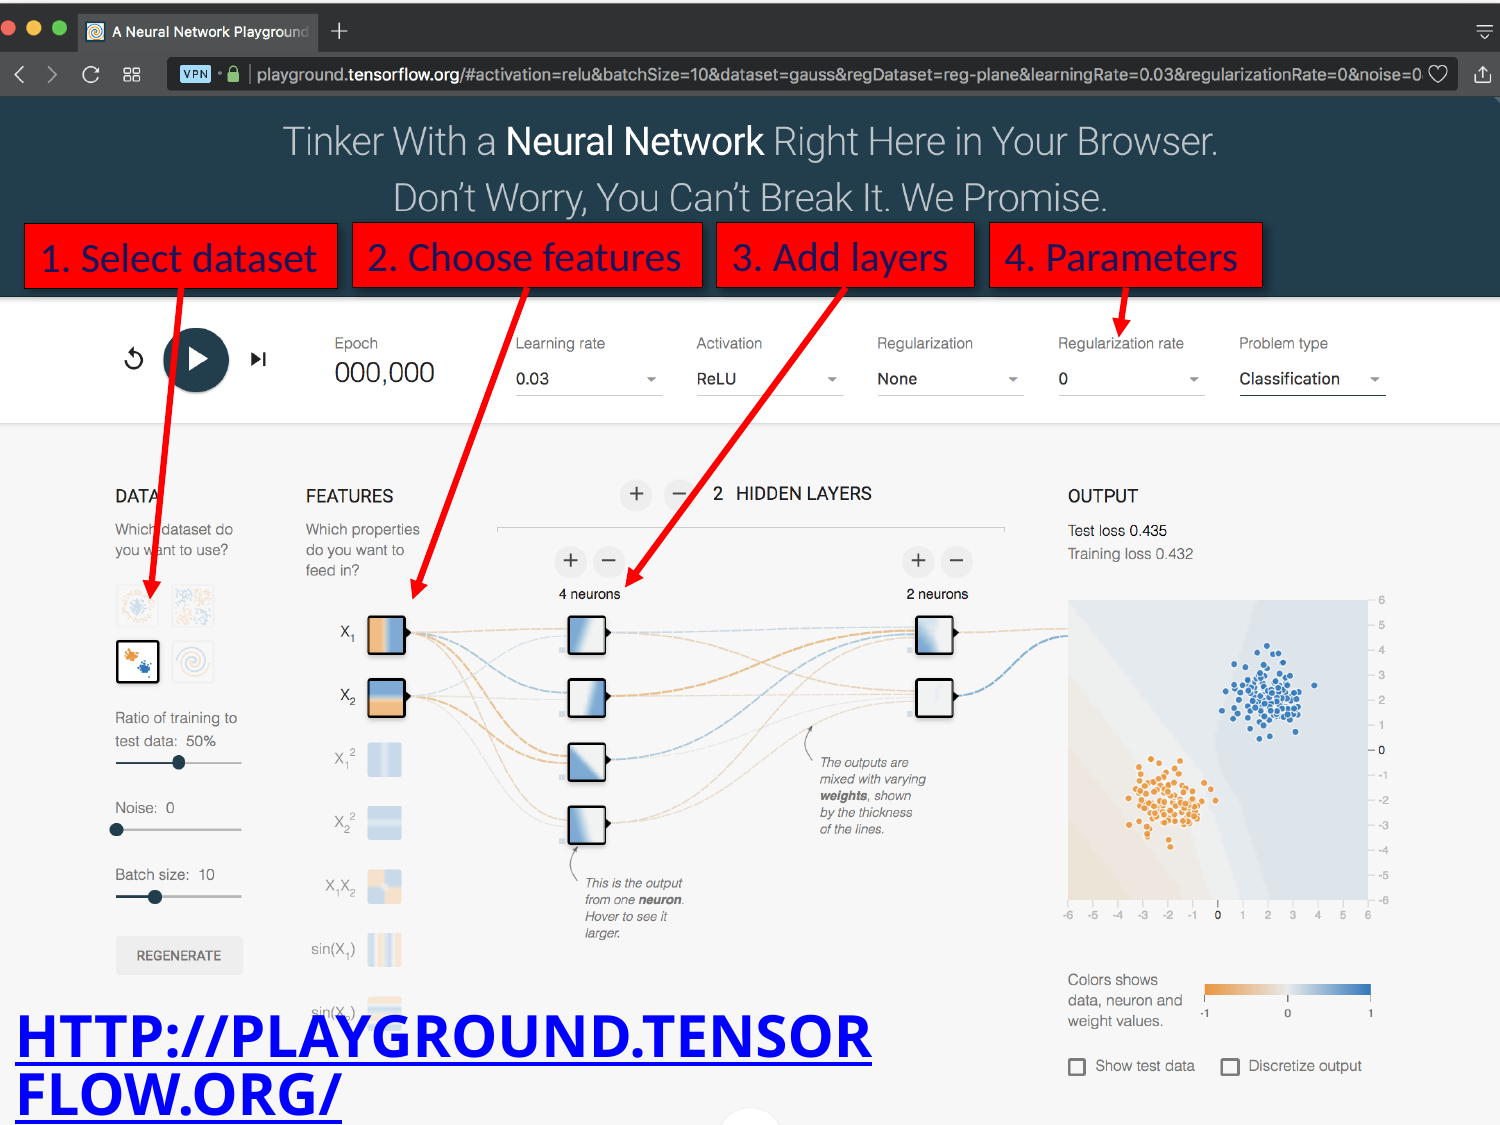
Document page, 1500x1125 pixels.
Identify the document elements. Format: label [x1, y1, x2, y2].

picture [0, 0, 1500, 1125]
text_box [412, 288, 528, 600]
text_box [624, 288, 847, 588]
text_box [1118, 288, 1127, 338]
text_box [149, 288, 182, 600]
